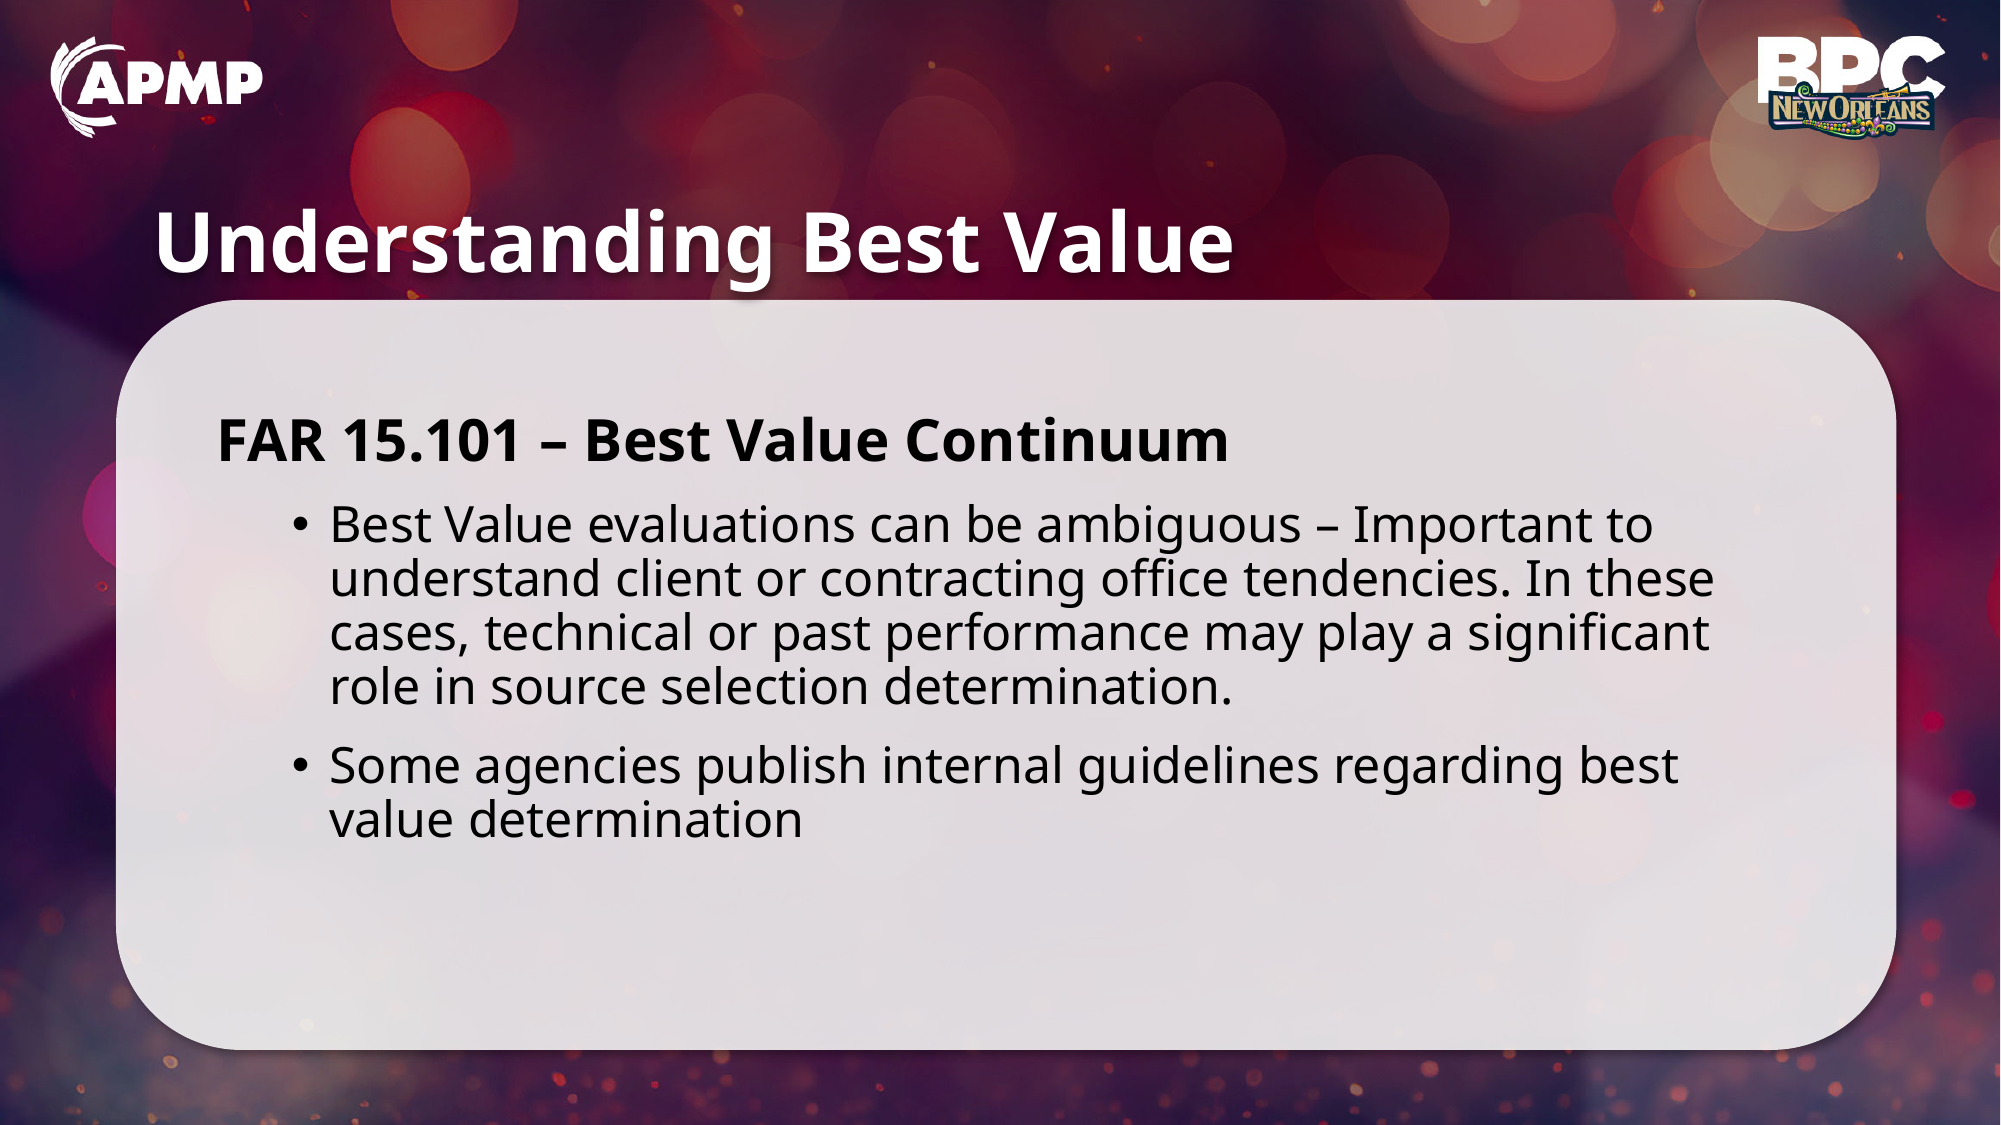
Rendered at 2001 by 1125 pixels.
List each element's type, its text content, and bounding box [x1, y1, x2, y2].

title Understanding Best Value [137, 192, 1863, 278]
picture [0, 0, 2001, 1125]
text_box [114, 298, 1898, 1051]
list FAR 15.101 – Best Value Continuum Best Value evaluations can be ambiguous – Important to understand client or contracting office tendencies. In these cases, technical or past performance may play a significant role in source selection determination. Some agencies publish internal guidelines regarding best value determination [201, 403, 1811, 1014]
